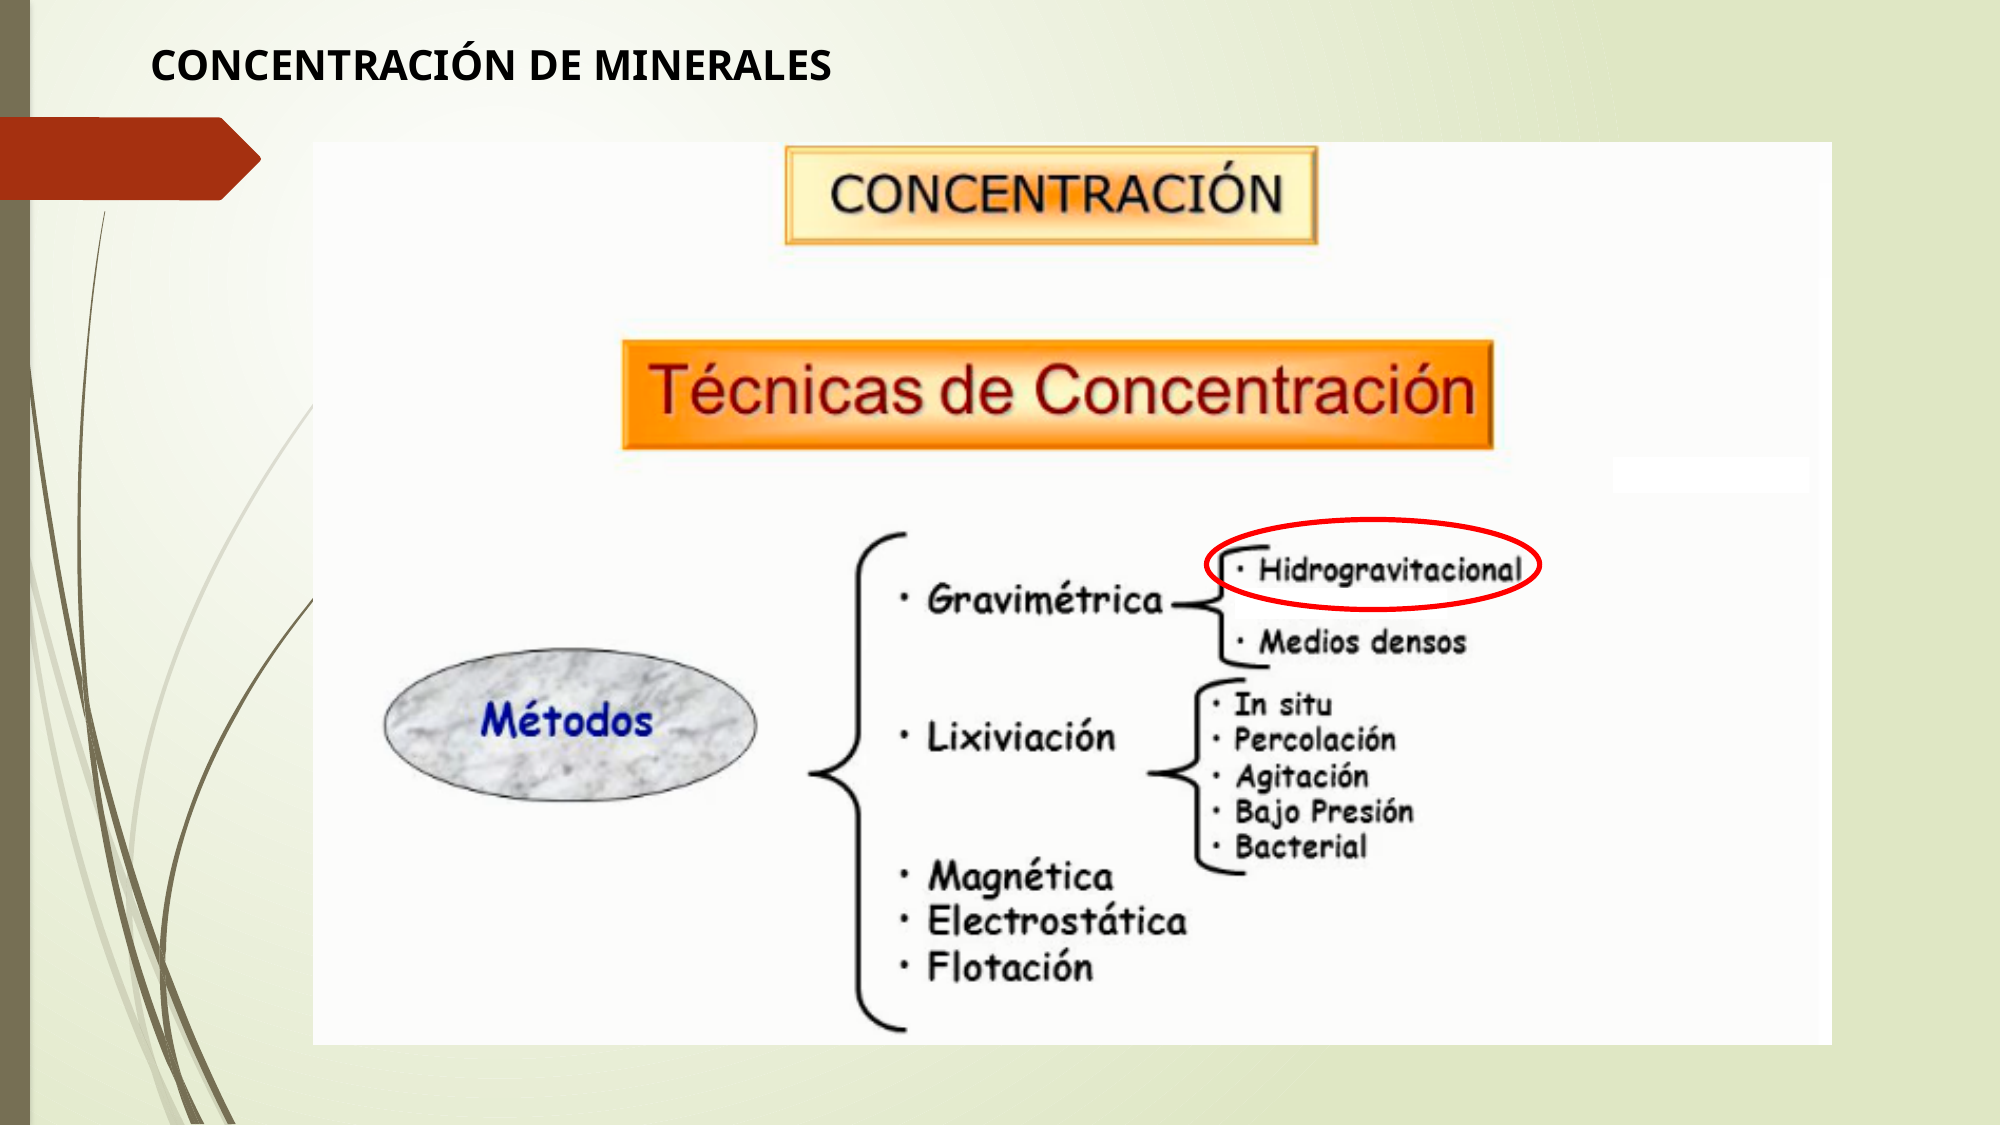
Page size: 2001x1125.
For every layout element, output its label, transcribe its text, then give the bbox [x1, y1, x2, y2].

text_box CONCENTRACIÓN DE MINERALES [136, 31, 848, 96]
picture [313, 141, 1832, 1045]
